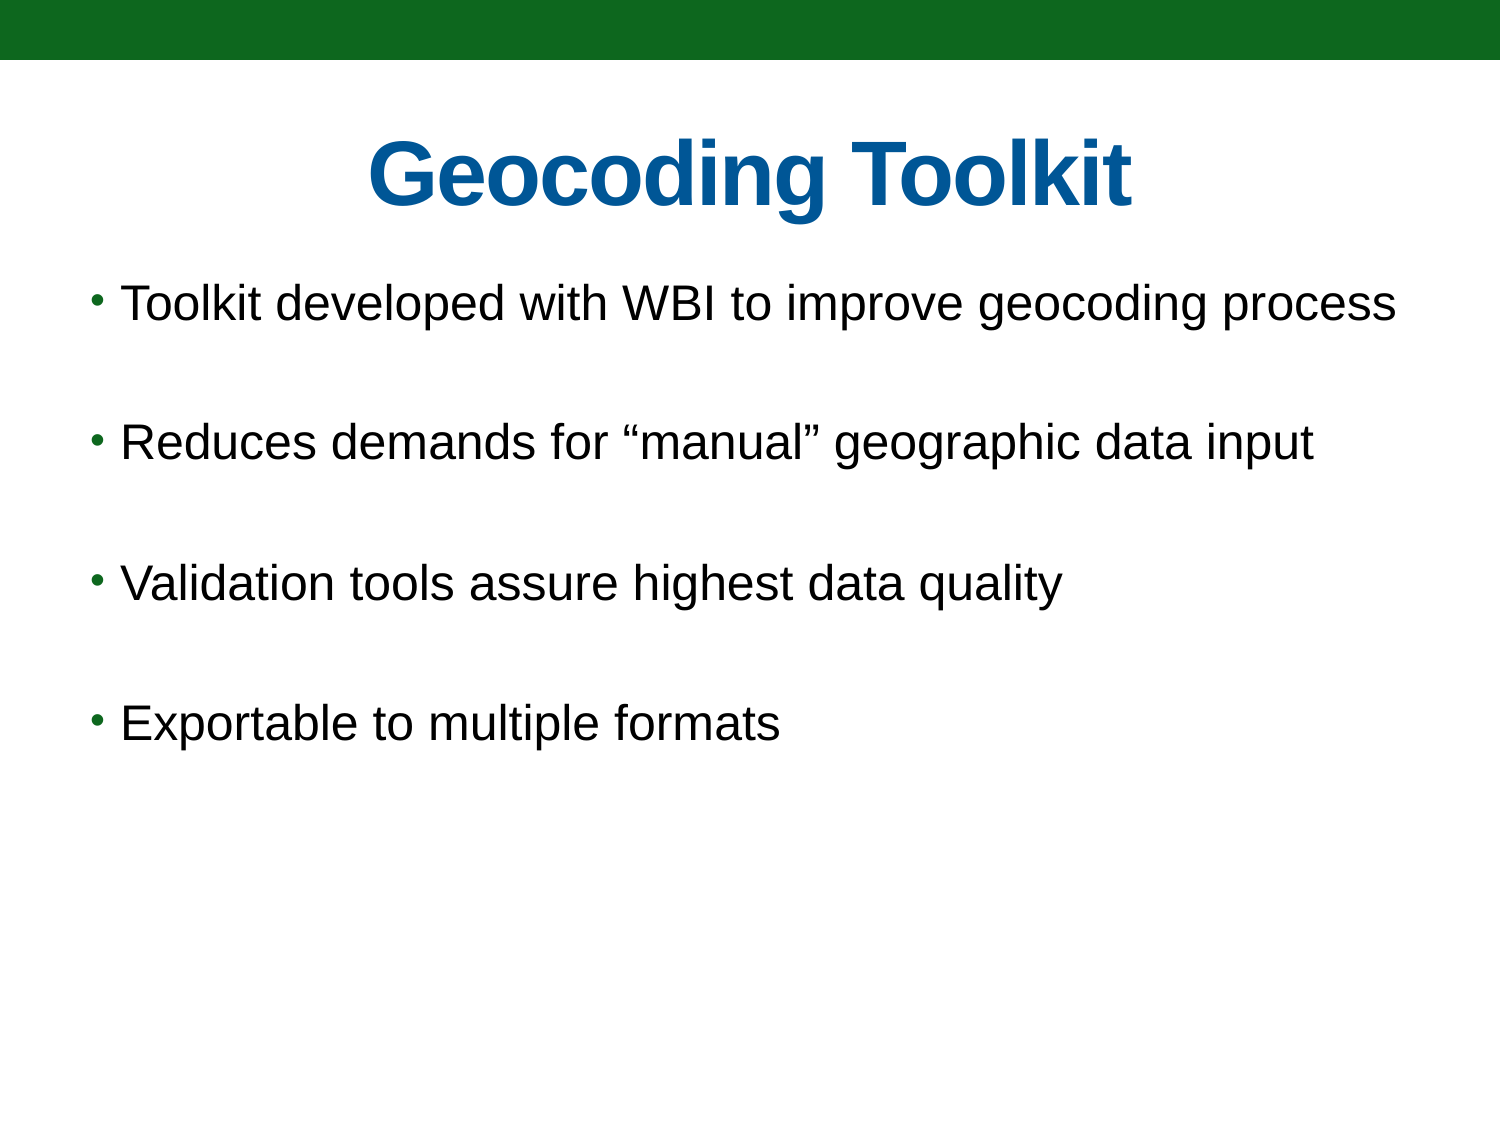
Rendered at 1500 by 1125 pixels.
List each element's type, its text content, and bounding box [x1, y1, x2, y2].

title Geocoding Toolkit [75, 87, 1425, 250]
list Toolkit developed with WBI to improve geocoding process Reduces demands for “manual” geographic data input Validation tools assure highest data quality Exportable to multiple formats [74, 262, 1426, 1063]
